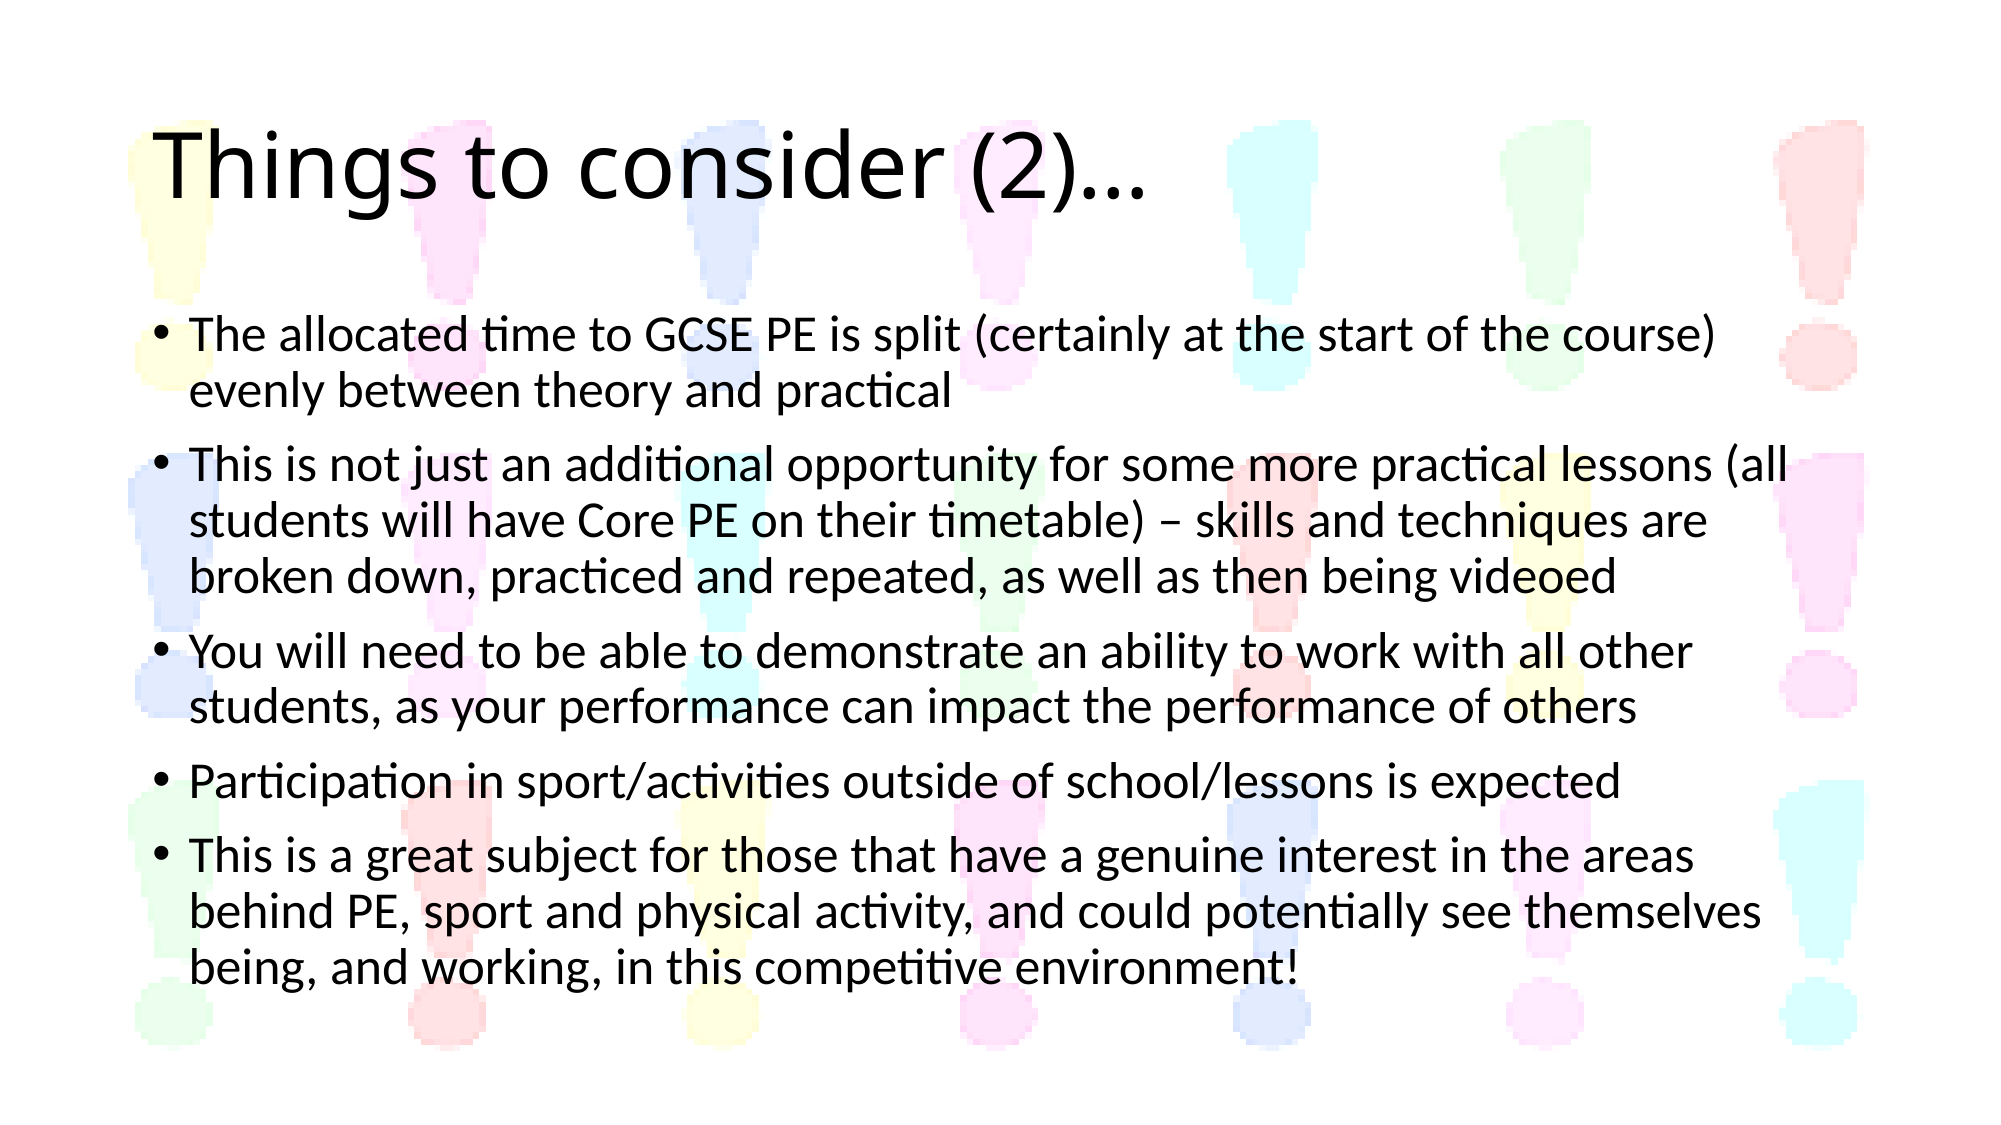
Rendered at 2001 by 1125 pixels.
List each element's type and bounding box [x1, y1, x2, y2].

picture [44, 59, 1955, 1113]
